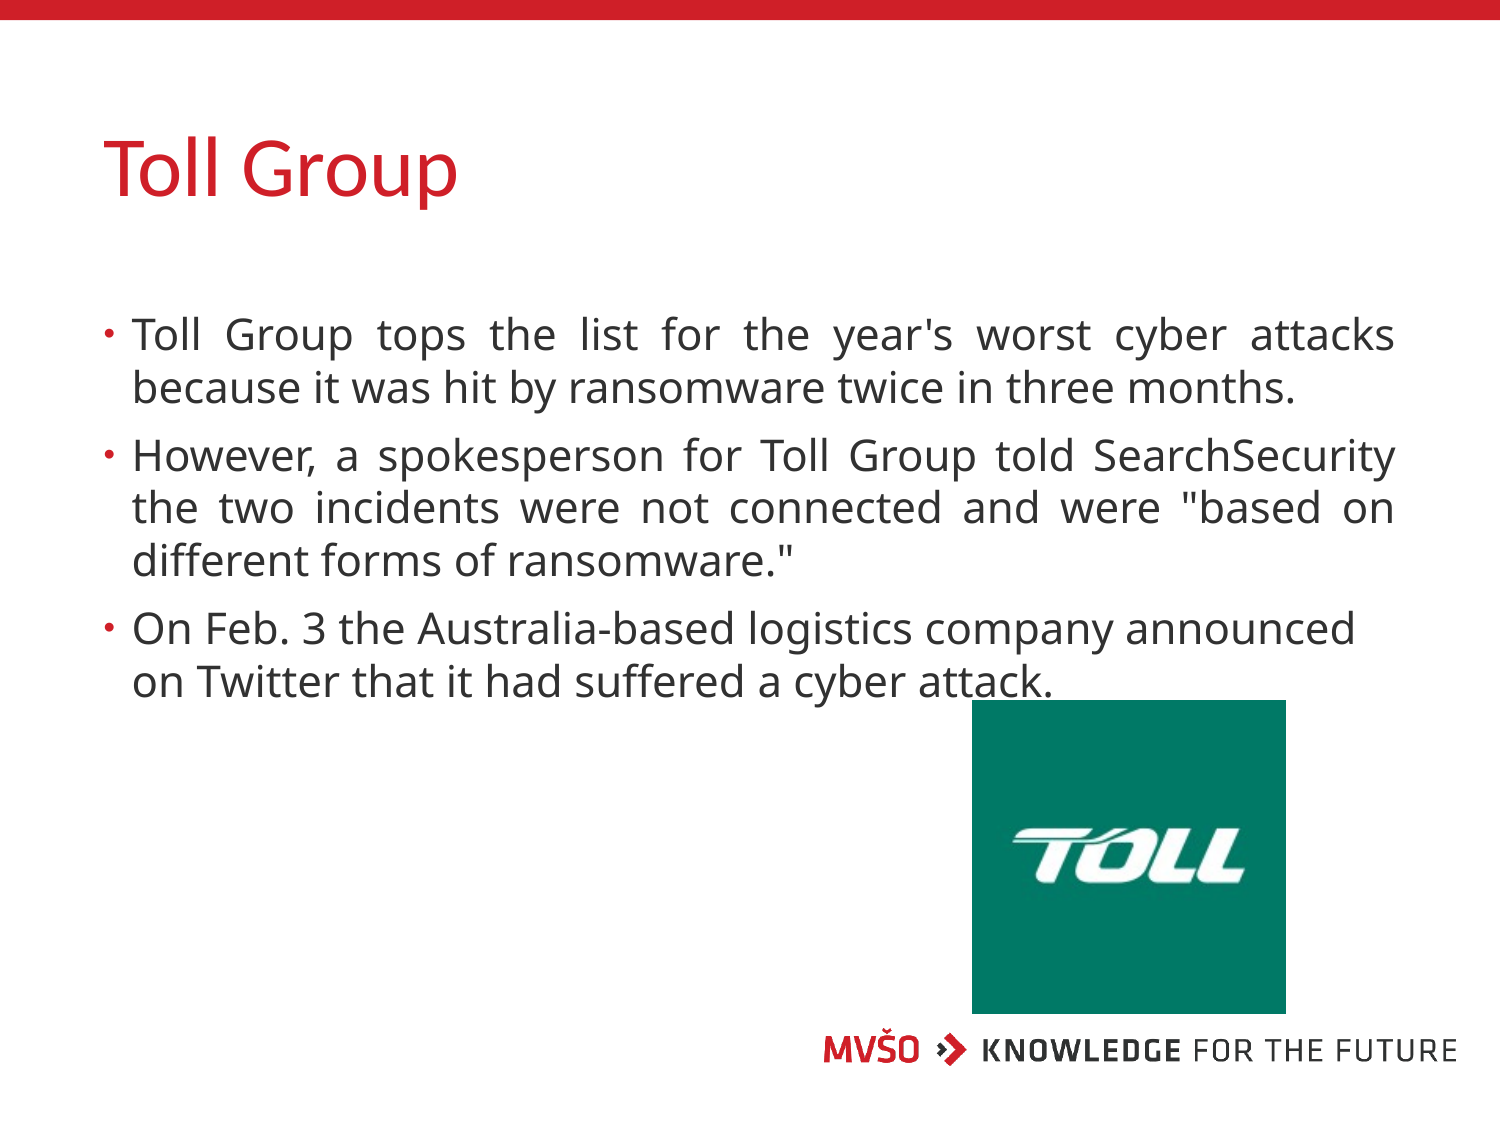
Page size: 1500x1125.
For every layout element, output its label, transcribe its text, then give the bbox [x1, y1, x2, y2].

list Toll Group tops the list for the year's worst cyber attacks because it was hit by ransomware twice in three months. However, a spokesperson for Toll Group told SearchSecurity the two incidents were not connected and were "based on different forms of ransomware." On Feb. 3 the Australia-based logistics company announced on Twitter that it had suffered a cyber attack. [88, 299, 1412, 969]
title Toll Group [88, 59, 1412, 278]
picture [824, 1028, 1456, 1066]
picture [972, 700, 1286, 1014]
